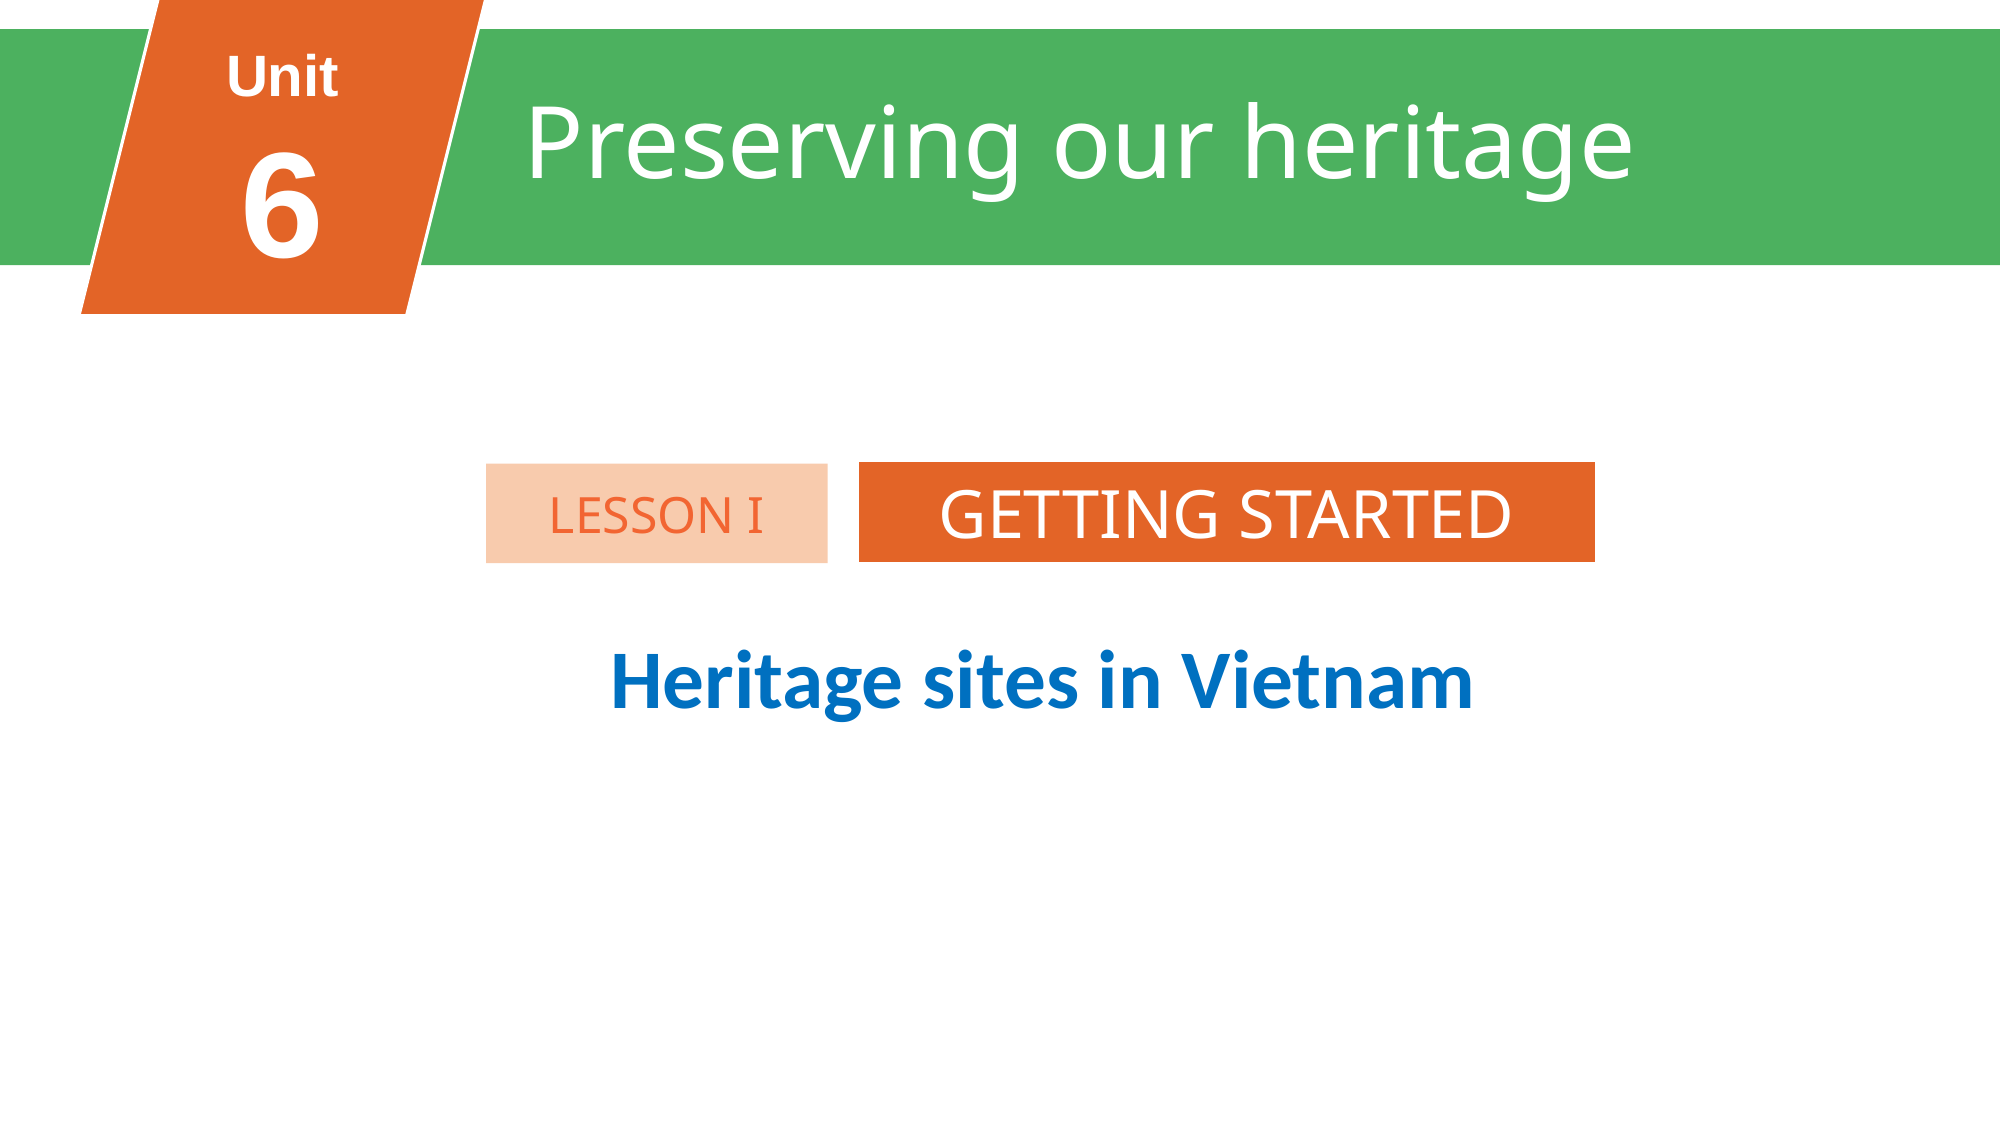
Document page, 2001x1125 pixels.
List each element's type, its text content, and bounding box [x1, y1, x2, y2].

text_box Heritage sites in Vietnam [595, 617, 1541, 733]
text_box LESSON I [485, 463, 829, 564]
text_box GETTING STARTED [856, 459, 1598, 565]
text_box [0, 0, 2000, 316]
